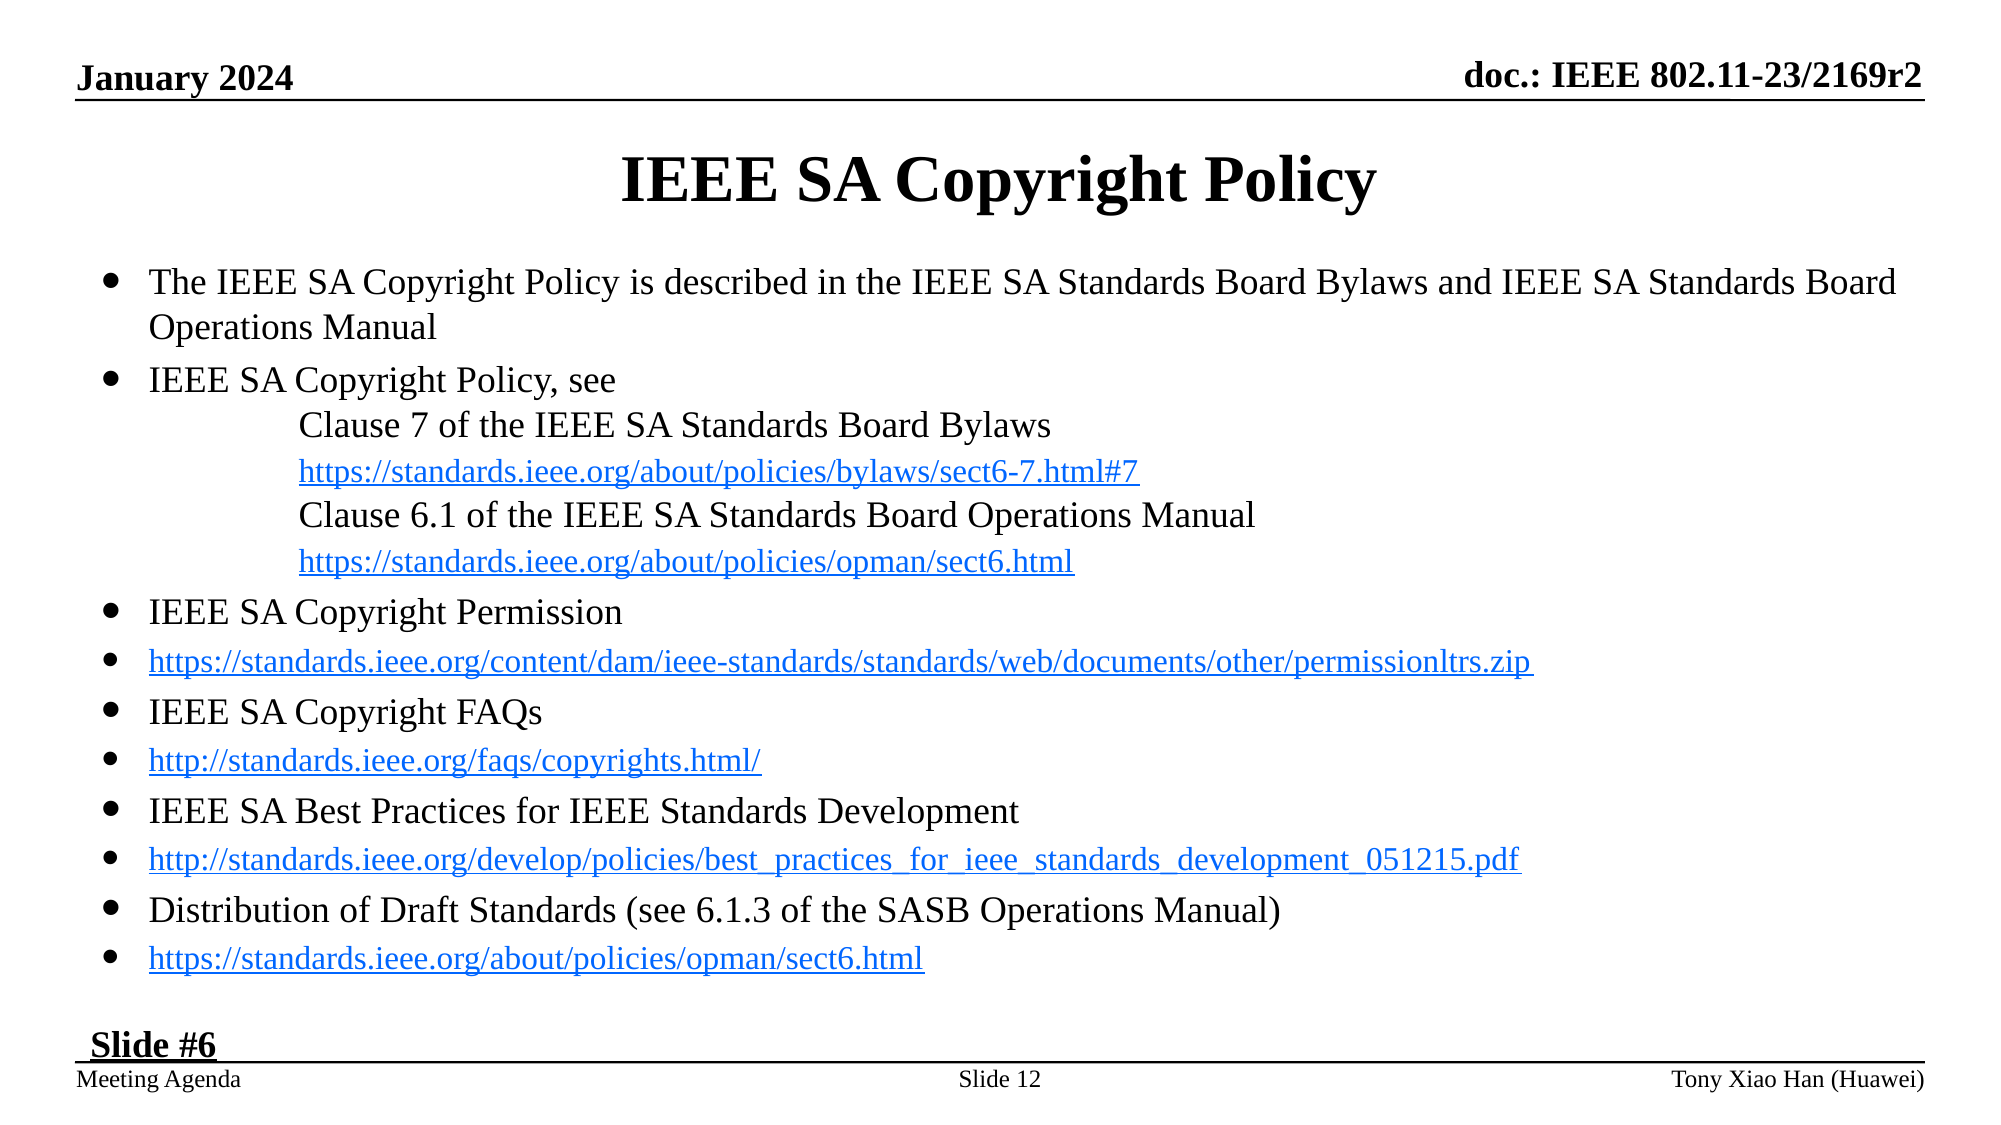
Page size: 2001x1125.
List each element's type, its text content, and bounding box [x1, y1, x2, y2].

text_box Slide #6 [75, 1012, 232, 1073]
text_box IEEE SA Copyright Policy [362, 87, 1638, 263]
list The IEEE SA Copyright Policy is described in the IEEE SA Standards Board Bylaws and IEEE SA Standards Board Operations Manual IEEE SA Copyright Policy, see Clause 7 of the IEEE SA Standards Board Bylaws https://standards.ieee.org/about/policies/bylaws/sect6-7.html#7 Clause 6.1 of the IEEE SA Standards Board Operations Manual https://standards.ieee.org/about/policies/opman/sect6.html IEEE SA Copyright Permission https://standards.ieee.org/content/dam/ieee-standards/standards/web/documents/other/permissionltrs.zip IEEE SA Copyright FAQs http://standards.ieee.org/faqs/copyrights.html/ IEEE SA Best Practices for IEEE Standards Development http://standards.ieee.org/develop/policies/best_practices_for_ieee_standards_development_051215.pdf Distribution of Draft Standards (see 6.1.3 of the SASB Operations Manual) https://standards.ieee.org/about/policies/opman/sect6.html [75, 249, 1925, 1013]
